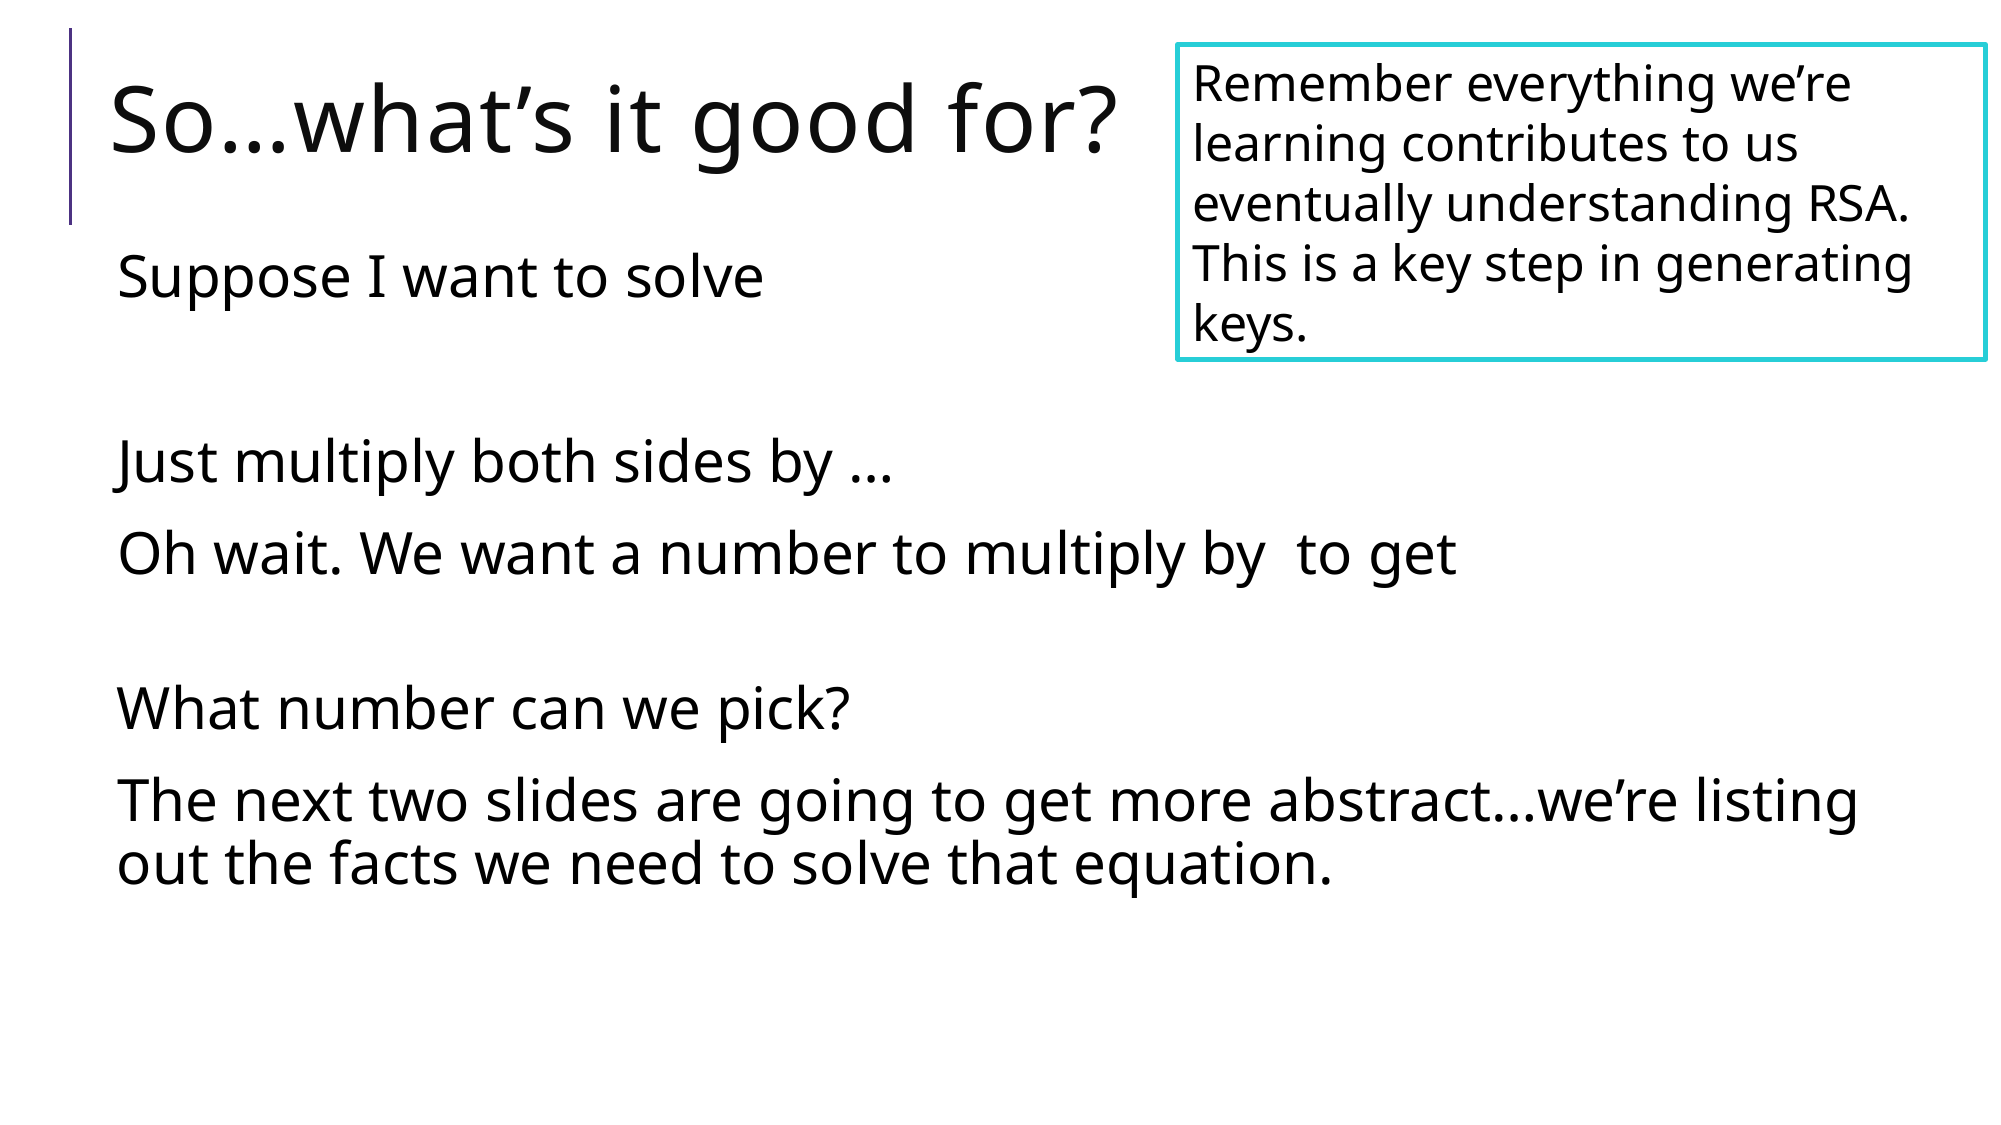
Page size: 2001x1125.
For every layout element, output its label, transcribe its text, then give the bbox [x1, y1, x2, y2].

text_box Remember everything we’re learning contributes to us eventually understanding RSA. This is a key step in generating keys. [1177, 44, 1986, 360]
title So…what’s it good for? [94, 43, 1930, 210]
